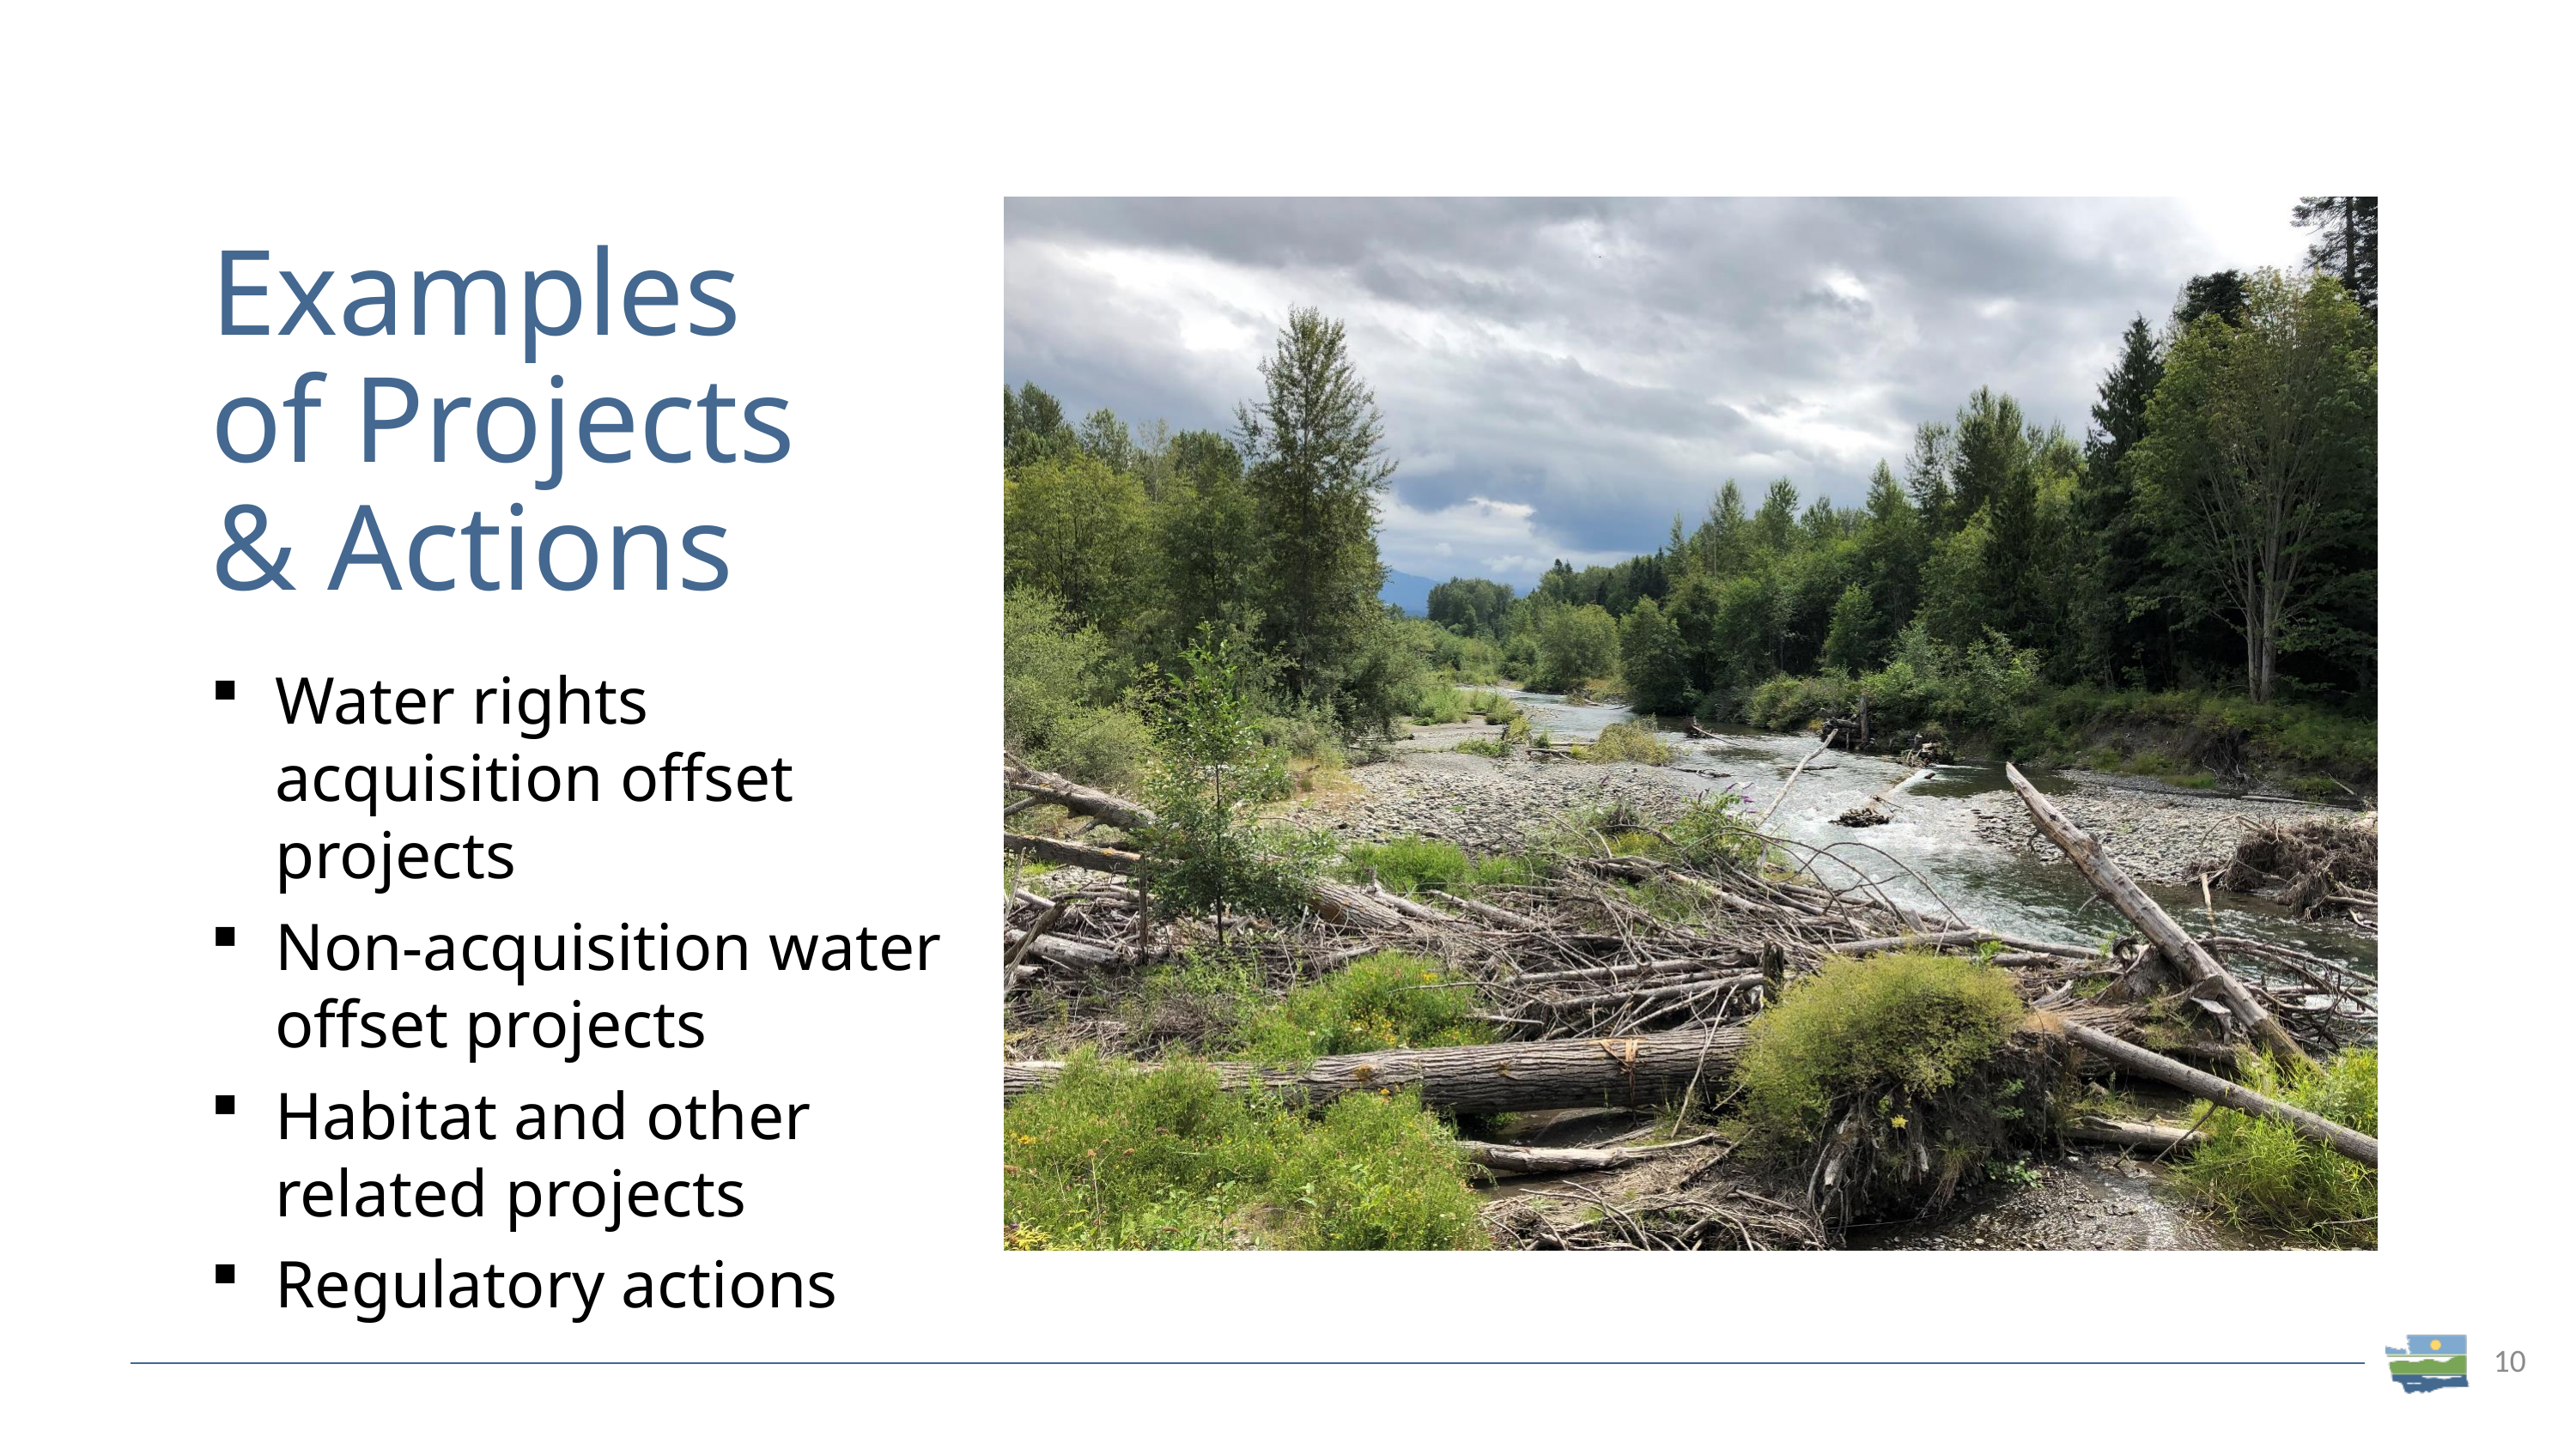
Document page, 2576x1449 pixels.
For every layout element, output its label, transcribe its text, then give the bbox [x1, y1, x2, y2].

list Water rights acquisition offset projects Non-acquisition water offset projects Habitat and other related projects Regulatory actions [197, 653, 1004, 1251]
picture [1004, 197, 2379, 1251]
picture [2382, 1330, 2472, 1397]
title Examples of Projects & Actions [197, 197, 835, 622]
